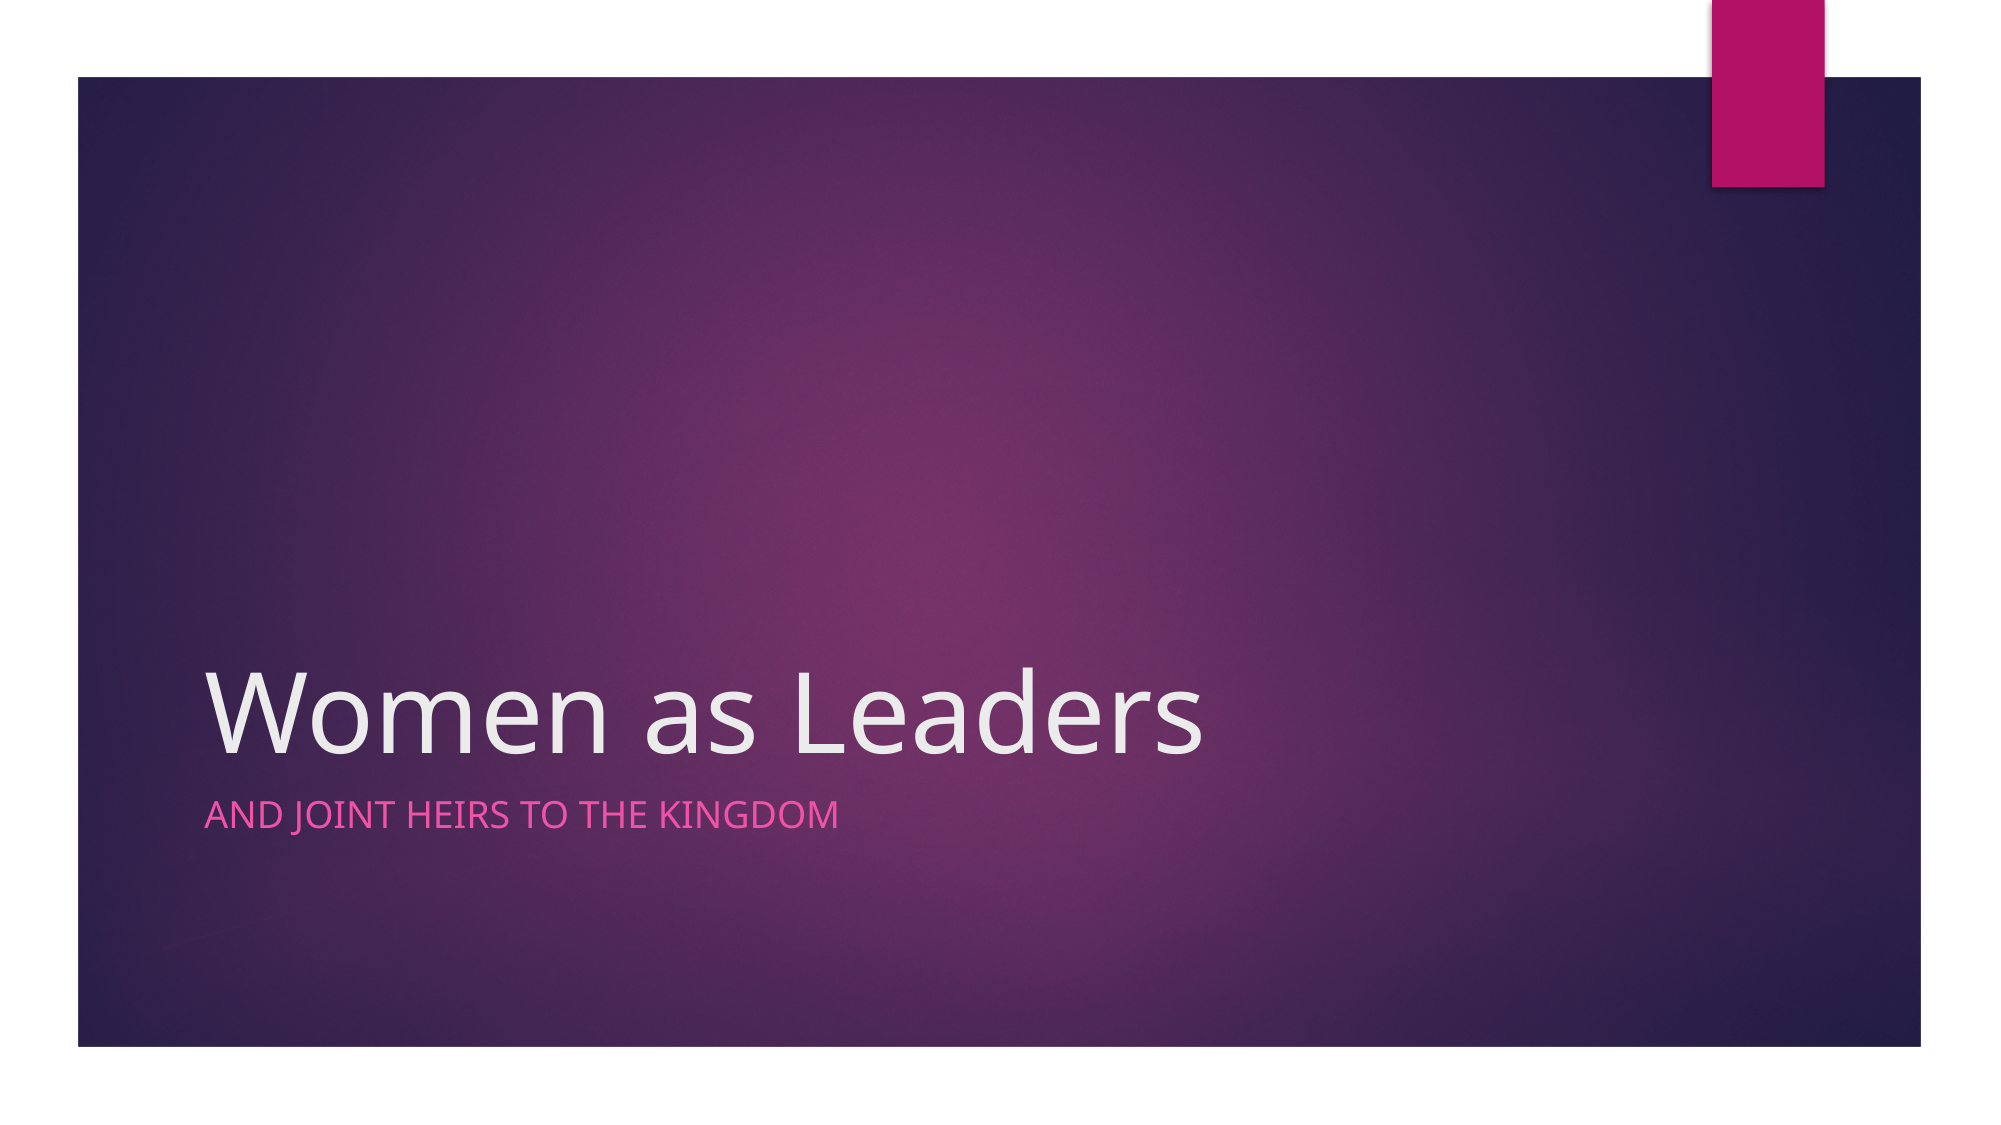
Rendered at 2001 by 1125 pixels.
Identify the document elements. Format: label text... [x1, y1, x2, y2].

subtitle And Joint Heirs to the kingdom [189, 783, 1638, 925]
title Women as Leaders [189, 344, 1638, 783]
